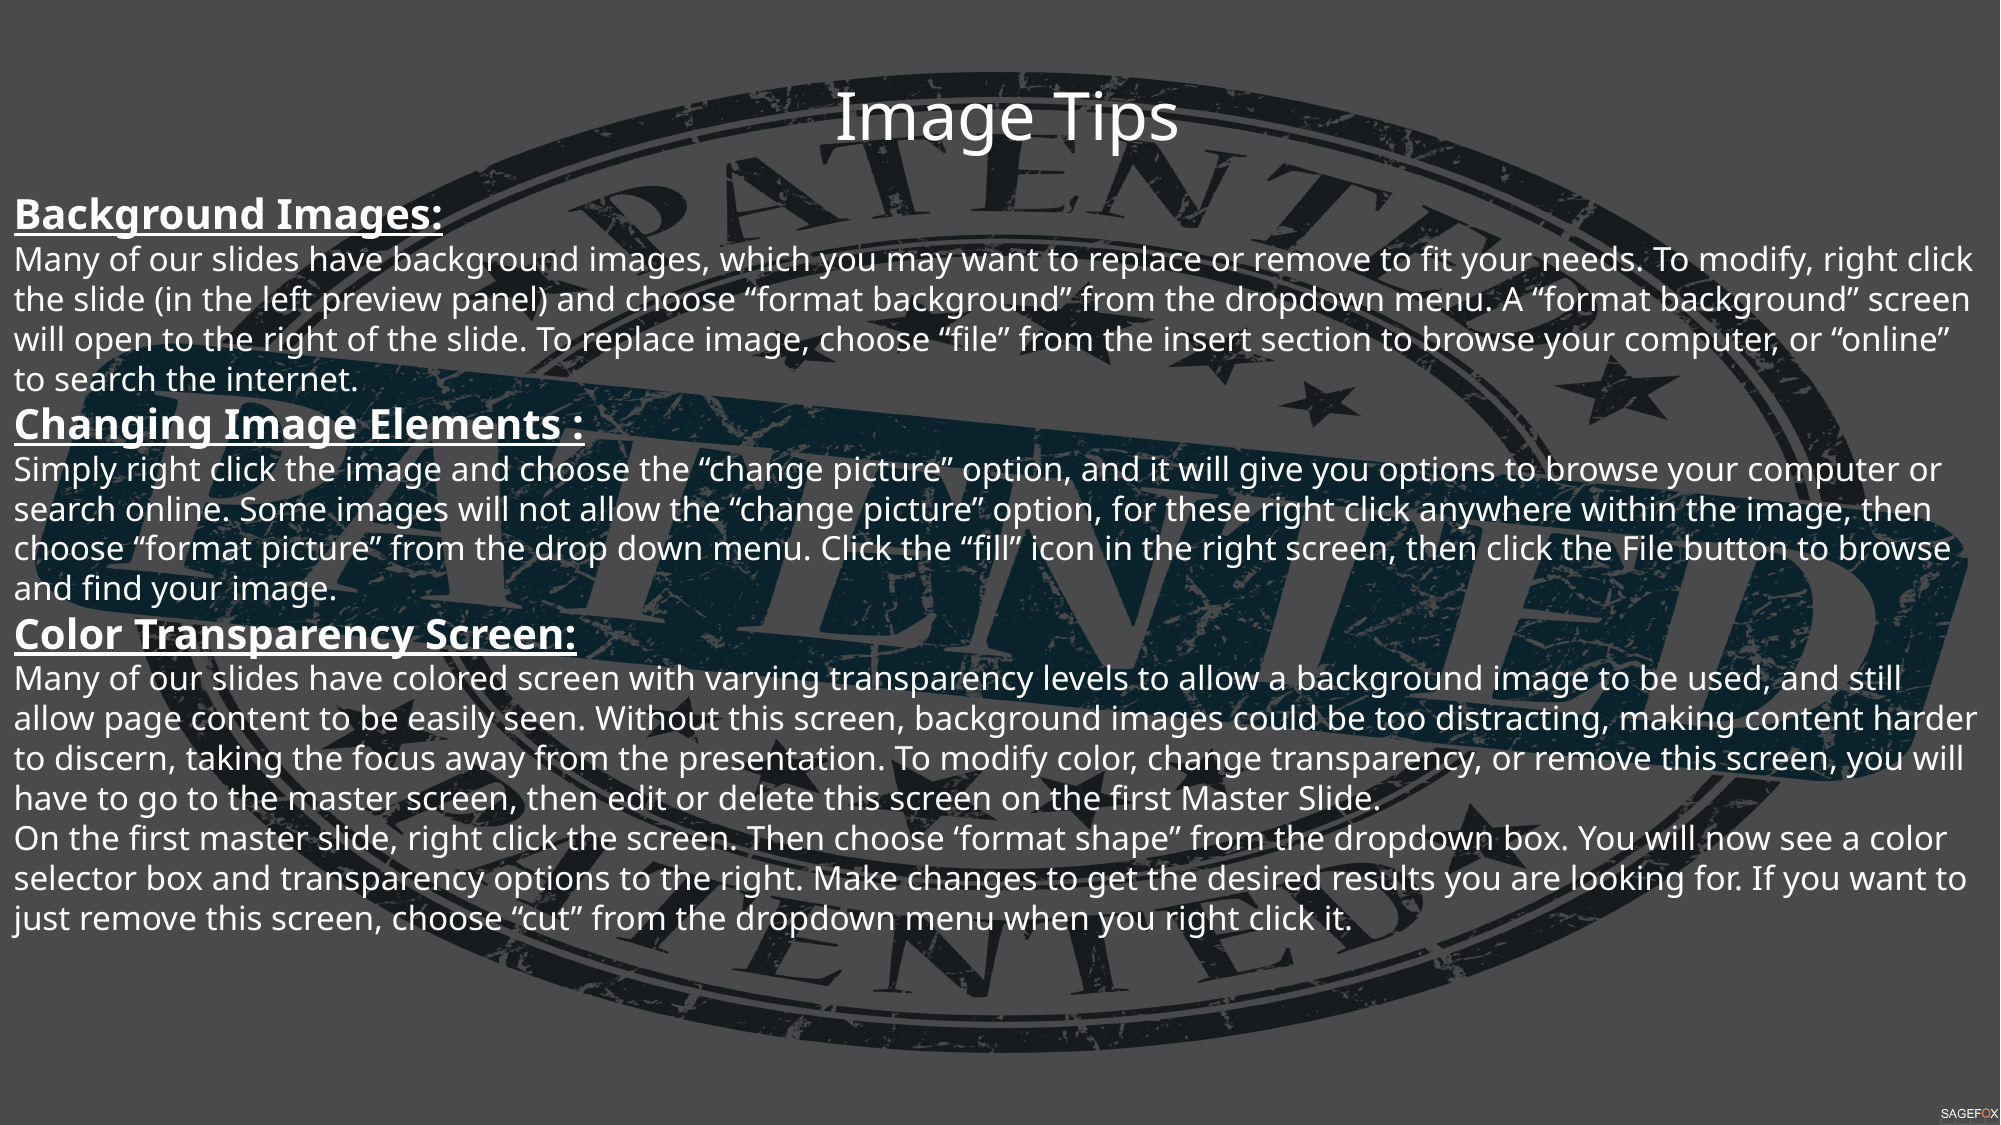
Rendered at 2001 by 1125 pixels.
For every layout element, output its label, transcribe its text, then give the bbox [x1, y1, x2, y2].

title Image Tips [597, 59, 1420, 177]
text_box Background Images: Many of our slides have background images, which you may want to replace or remove to fit your needs. To modify, right click the slide (in the left preview panel) and choose “format background” from the dropdown menu. A “format background” screen will open to the right of the slide. To replace image, choose “file” from the insert section to browse your computer, or “online” to search the internet. Changing Image Elements : Simply right click the image and choose the “change picture” option, and it will give you options to browse your computer or search online. Some images will not allow the “change picture” option, for these right click anywhere within the image, then choose “format picture” from the drop down menu. Click the “fill” icon in the right screen, then click the File button to browse and find your image. Color Transparency Screen: Many of our slides have colored screen with varying transparency levels to allow a background image to be used, and still allow page content to be easily seen. Without this screen, background images could be too distracting, making content harder to discern, taking the focus away from the presentation. To modify color, change transparency, or remove this screen, you will have to go to the master screen, then edit or delete this screen on the first Master Slide. On the first master slide, right click the screen. Then choose ‘format shape” from the dropdown box. You will now see a color selector box and transparency options to the right. Make changes to get the desired results you are looking for. If you want to just remove this screen, choose “cut” from the dropdown menu when you right click it. [0, 0, 2000, 1125]
